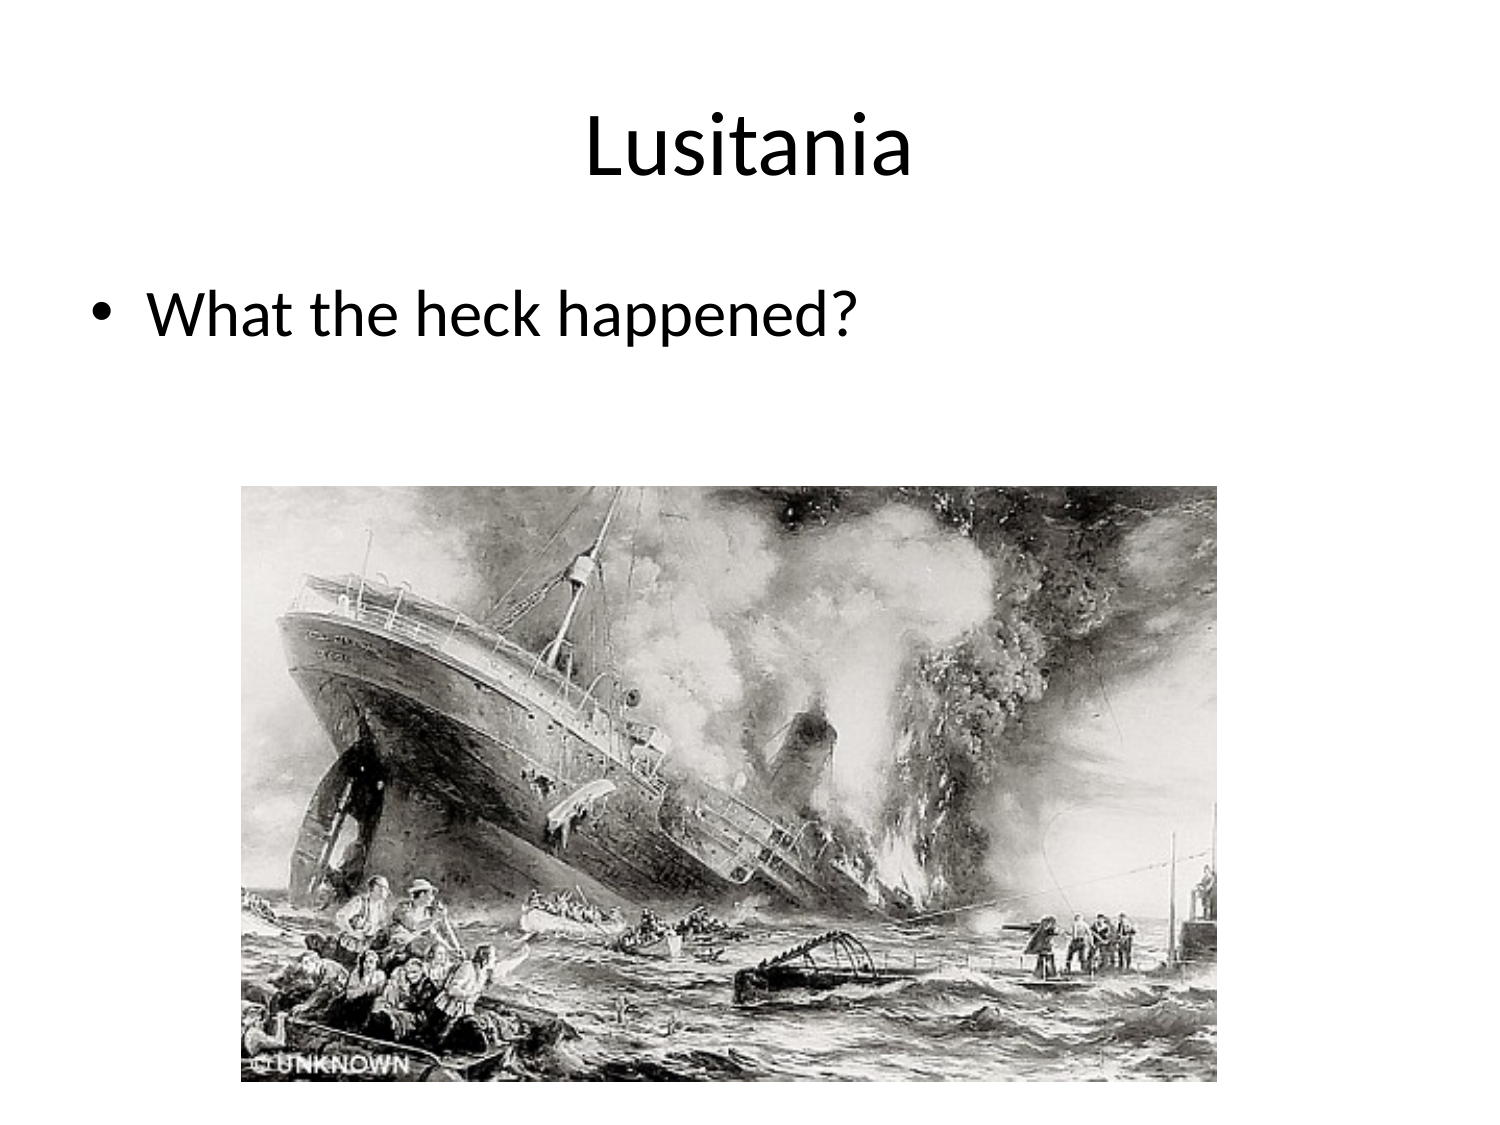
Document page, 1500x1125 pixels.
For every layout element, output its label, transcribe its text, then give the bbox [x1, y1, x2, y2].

list What the heck happened? [75, 262, 1425, 1005]
title Lusitania [75, 45, 1425, 233]
picture [240, 485, 1217, 1083]
